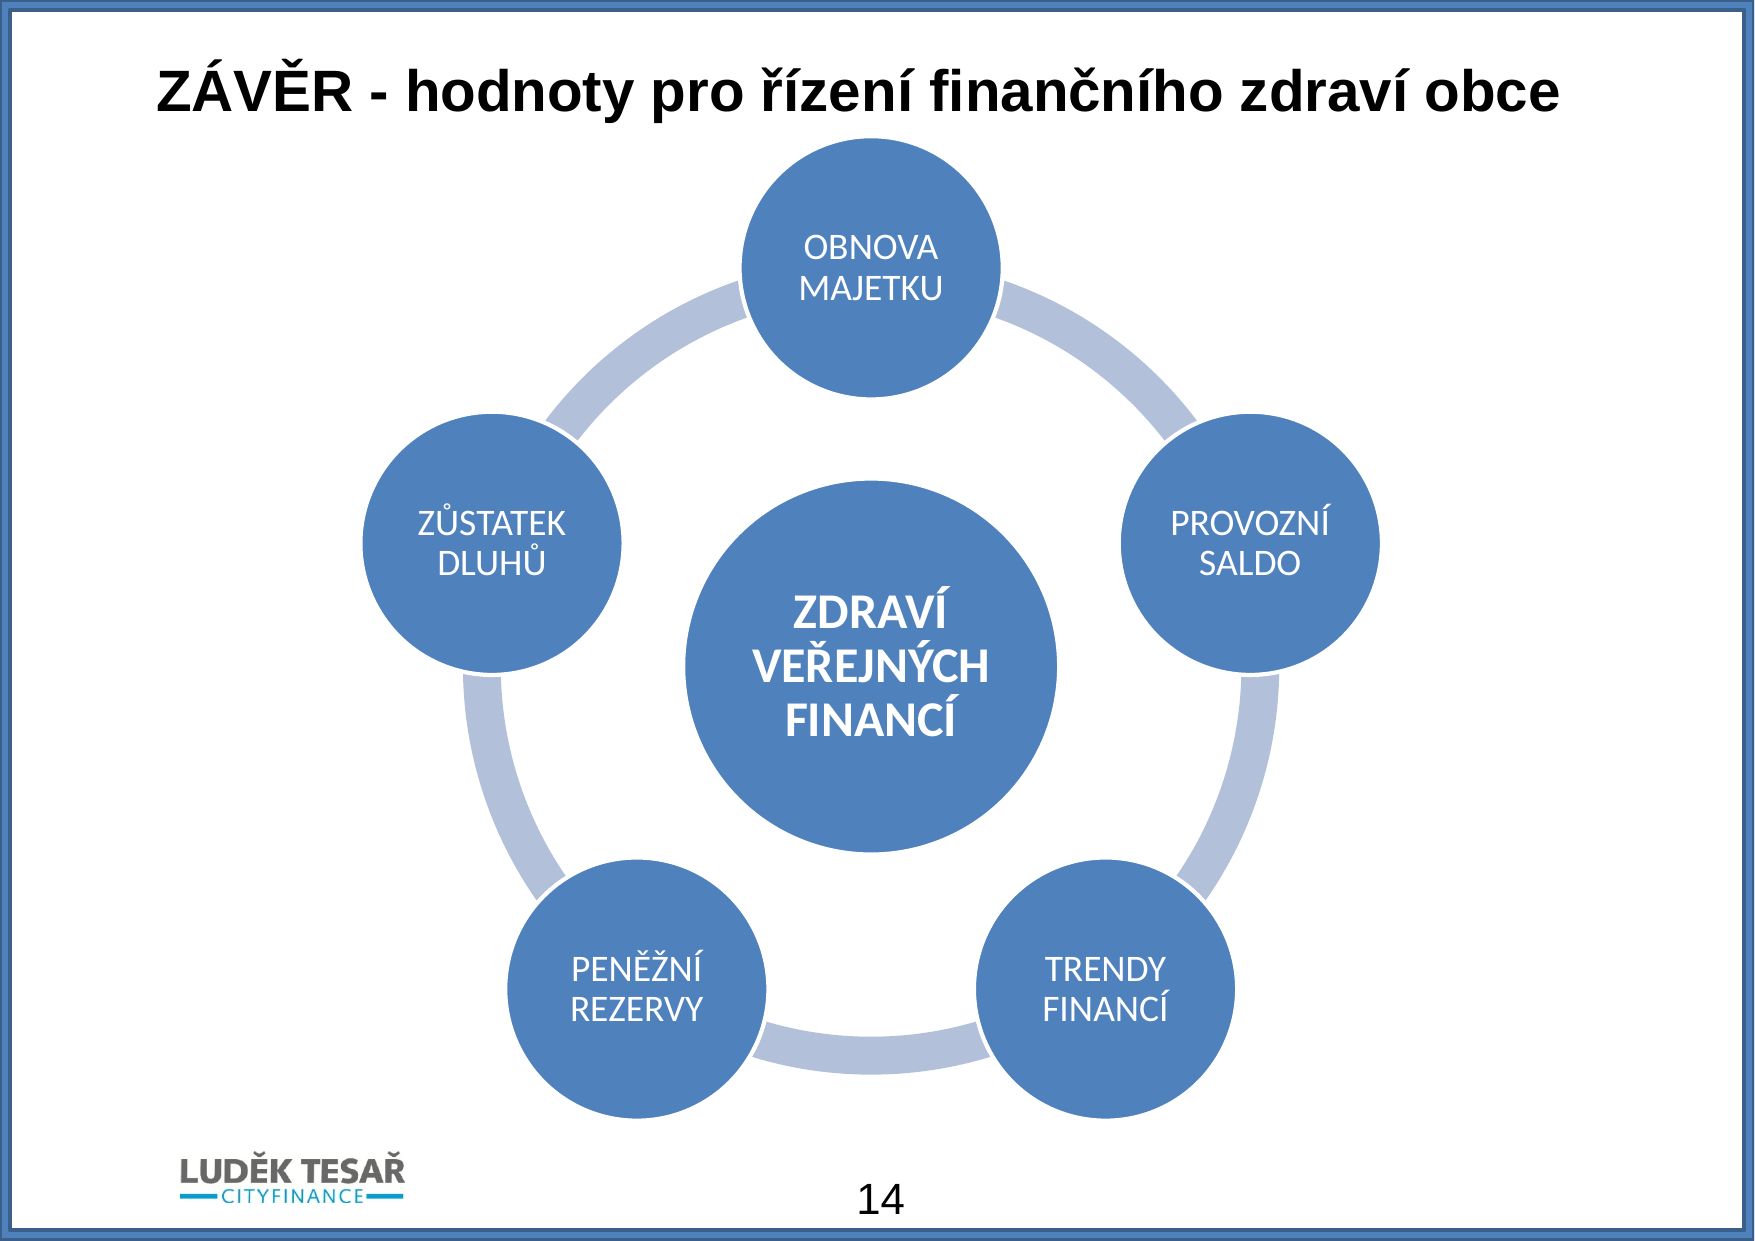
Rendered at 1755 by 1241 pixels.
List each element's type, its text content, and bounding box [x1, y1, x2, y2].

slide_number 14 [841, 1163, 928, 1205]
picture [180, 1151, 405, 1203]
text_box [49, 135, 1693, 1129]
title ZÁVĚR - hodnoty pro řízení finančního zdraví obce [156, 29, 1580, 135]
